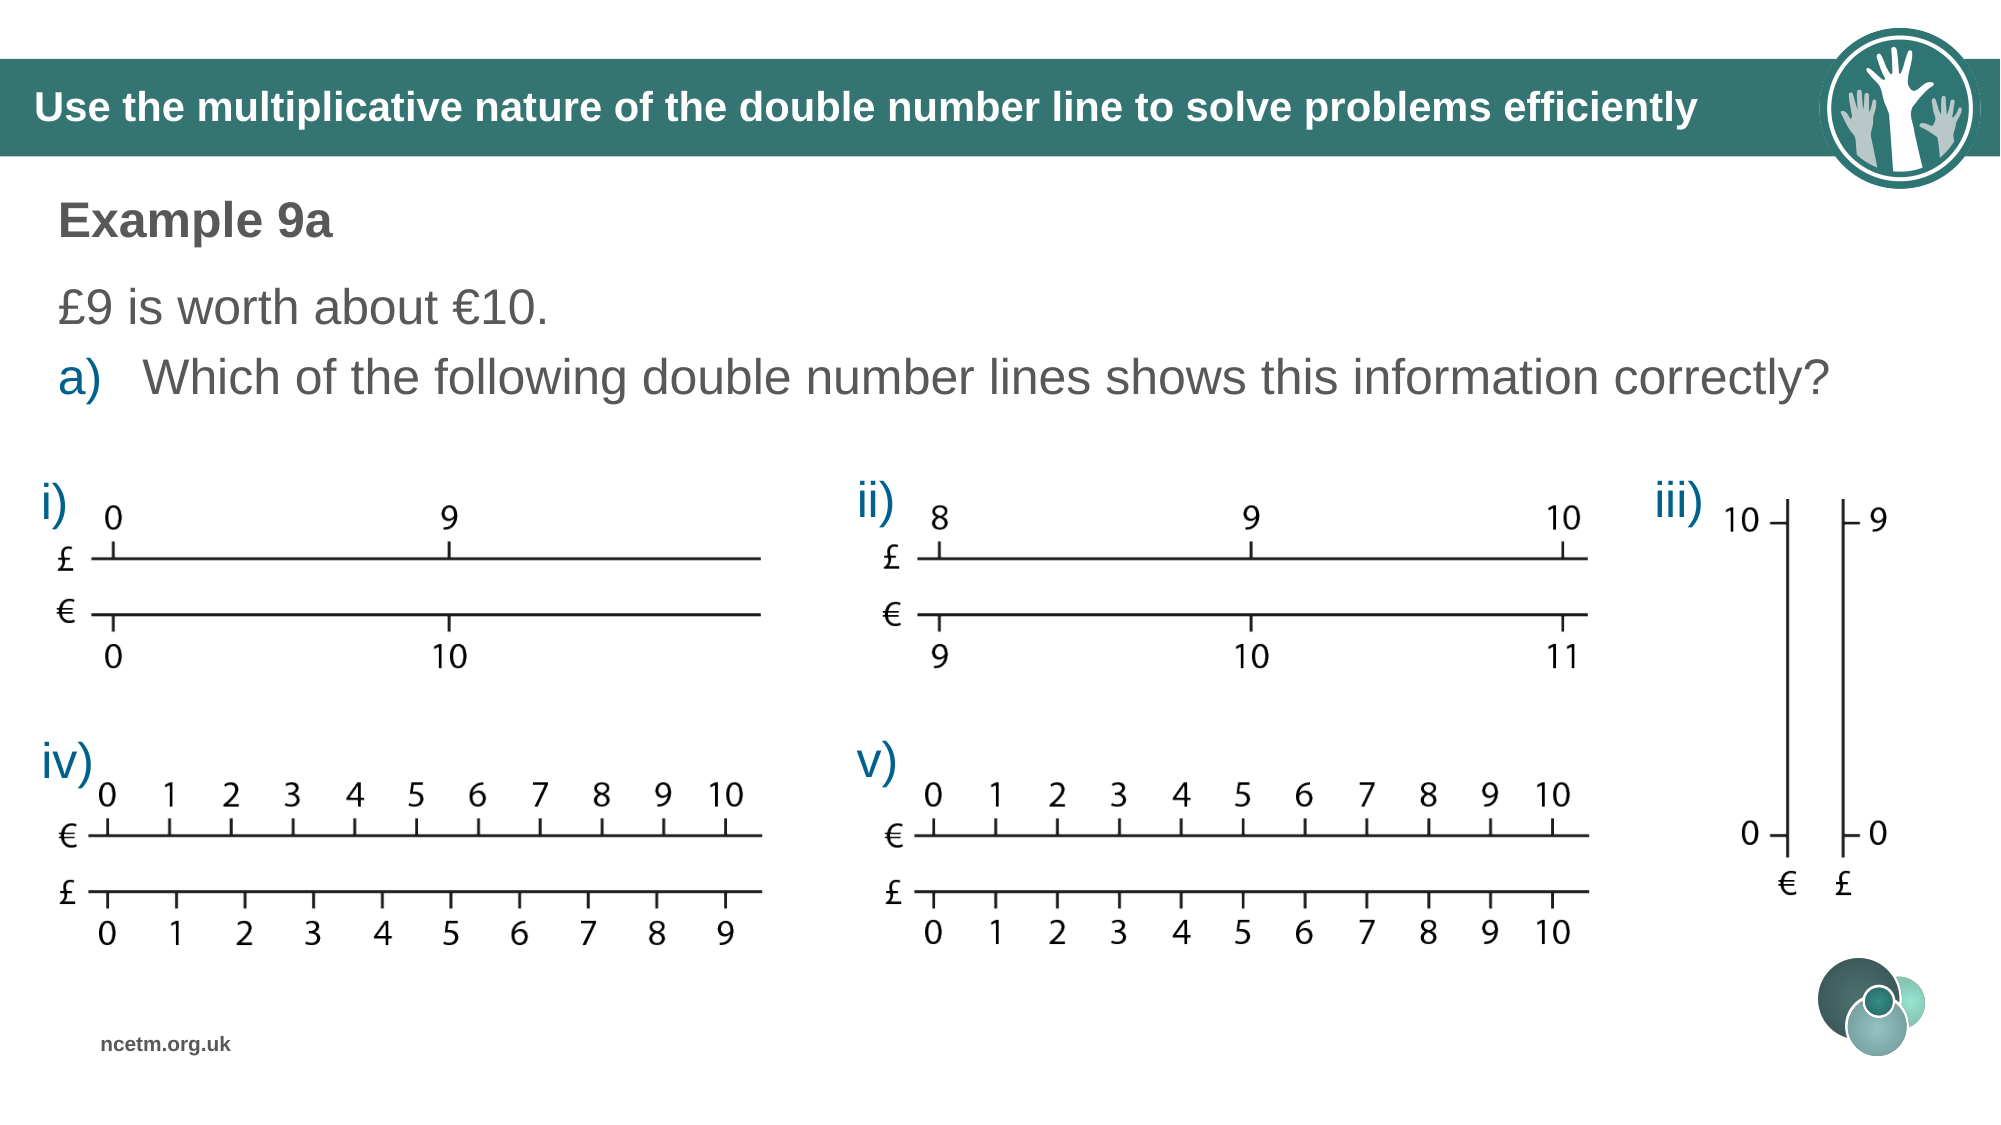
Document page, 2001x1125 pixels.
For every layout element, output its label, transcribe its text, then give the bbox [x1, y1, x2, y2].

picture [1818, 958, 1925, 1056]
text_box i) [26, 462, 84, 537]
text_box iv) [26, 721, 109, 797]
text_box iii) [1639, 460, 1720, 499]
picture [54, 498, 764, 691]
picture [54, 775, 764, 976]
text_box £9 is worth about €10. Which of the following double number lines shows this information correctly? [43, 267, 1945, 412]
picture [881, 498, 887, 523]
picture [54, 498, 60, 524]
picture [881, 498, 2000, 974]
picture [1818, 26, 1982, 190]
title Use the multiplicative nature of the double number line to solve problems efficiently [19, 72, 1804, 143]
text_box ii) [842, 460, 911, 536]
text_box v) [841, 719, 914, 795]
text_box Example 9a [43, 179, 1043, 255]
